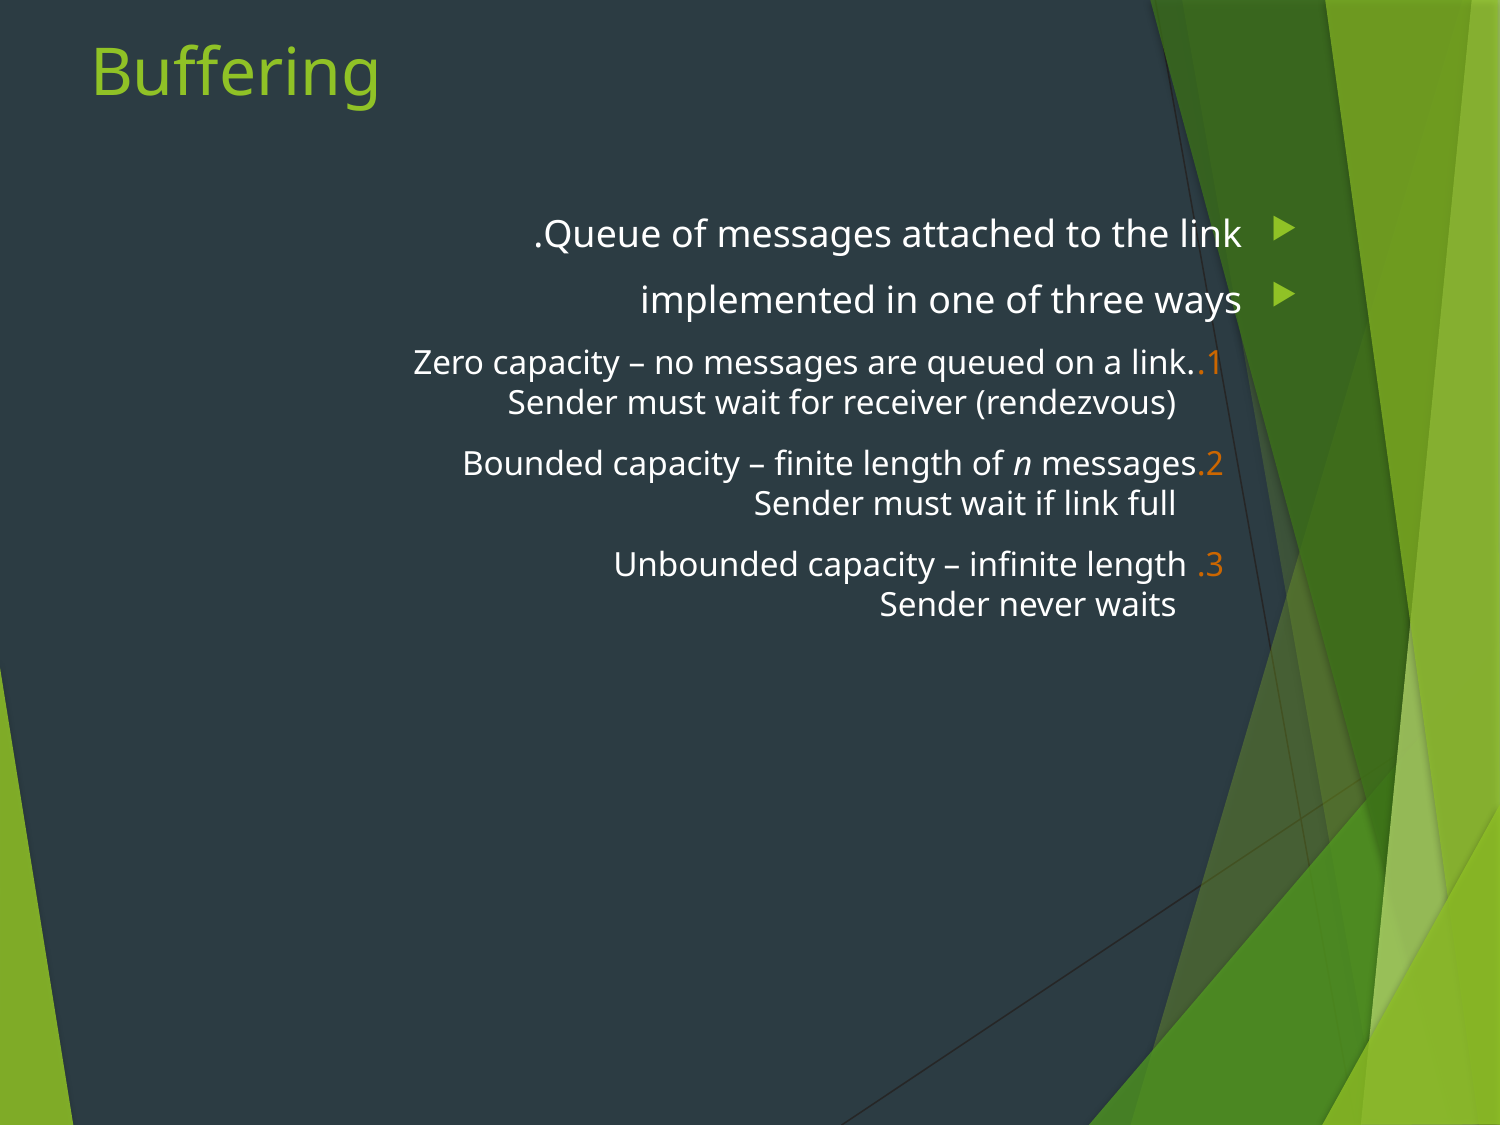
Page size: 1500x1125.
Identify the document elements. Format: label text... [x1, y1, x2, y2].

list Queue of messages attached to the link. implemented in one of three ways 1. Zero capacity – no messages are queued on a link. Sender must wait for receiver (rendezvous) 2. Bounded capacity – finite length of n messages Sender must wait if link full 3. Unbounded capacity – infinite length Sender never waits [145, 202, 1314, 946]
title Buffering [75, 22, 1425, 117]
